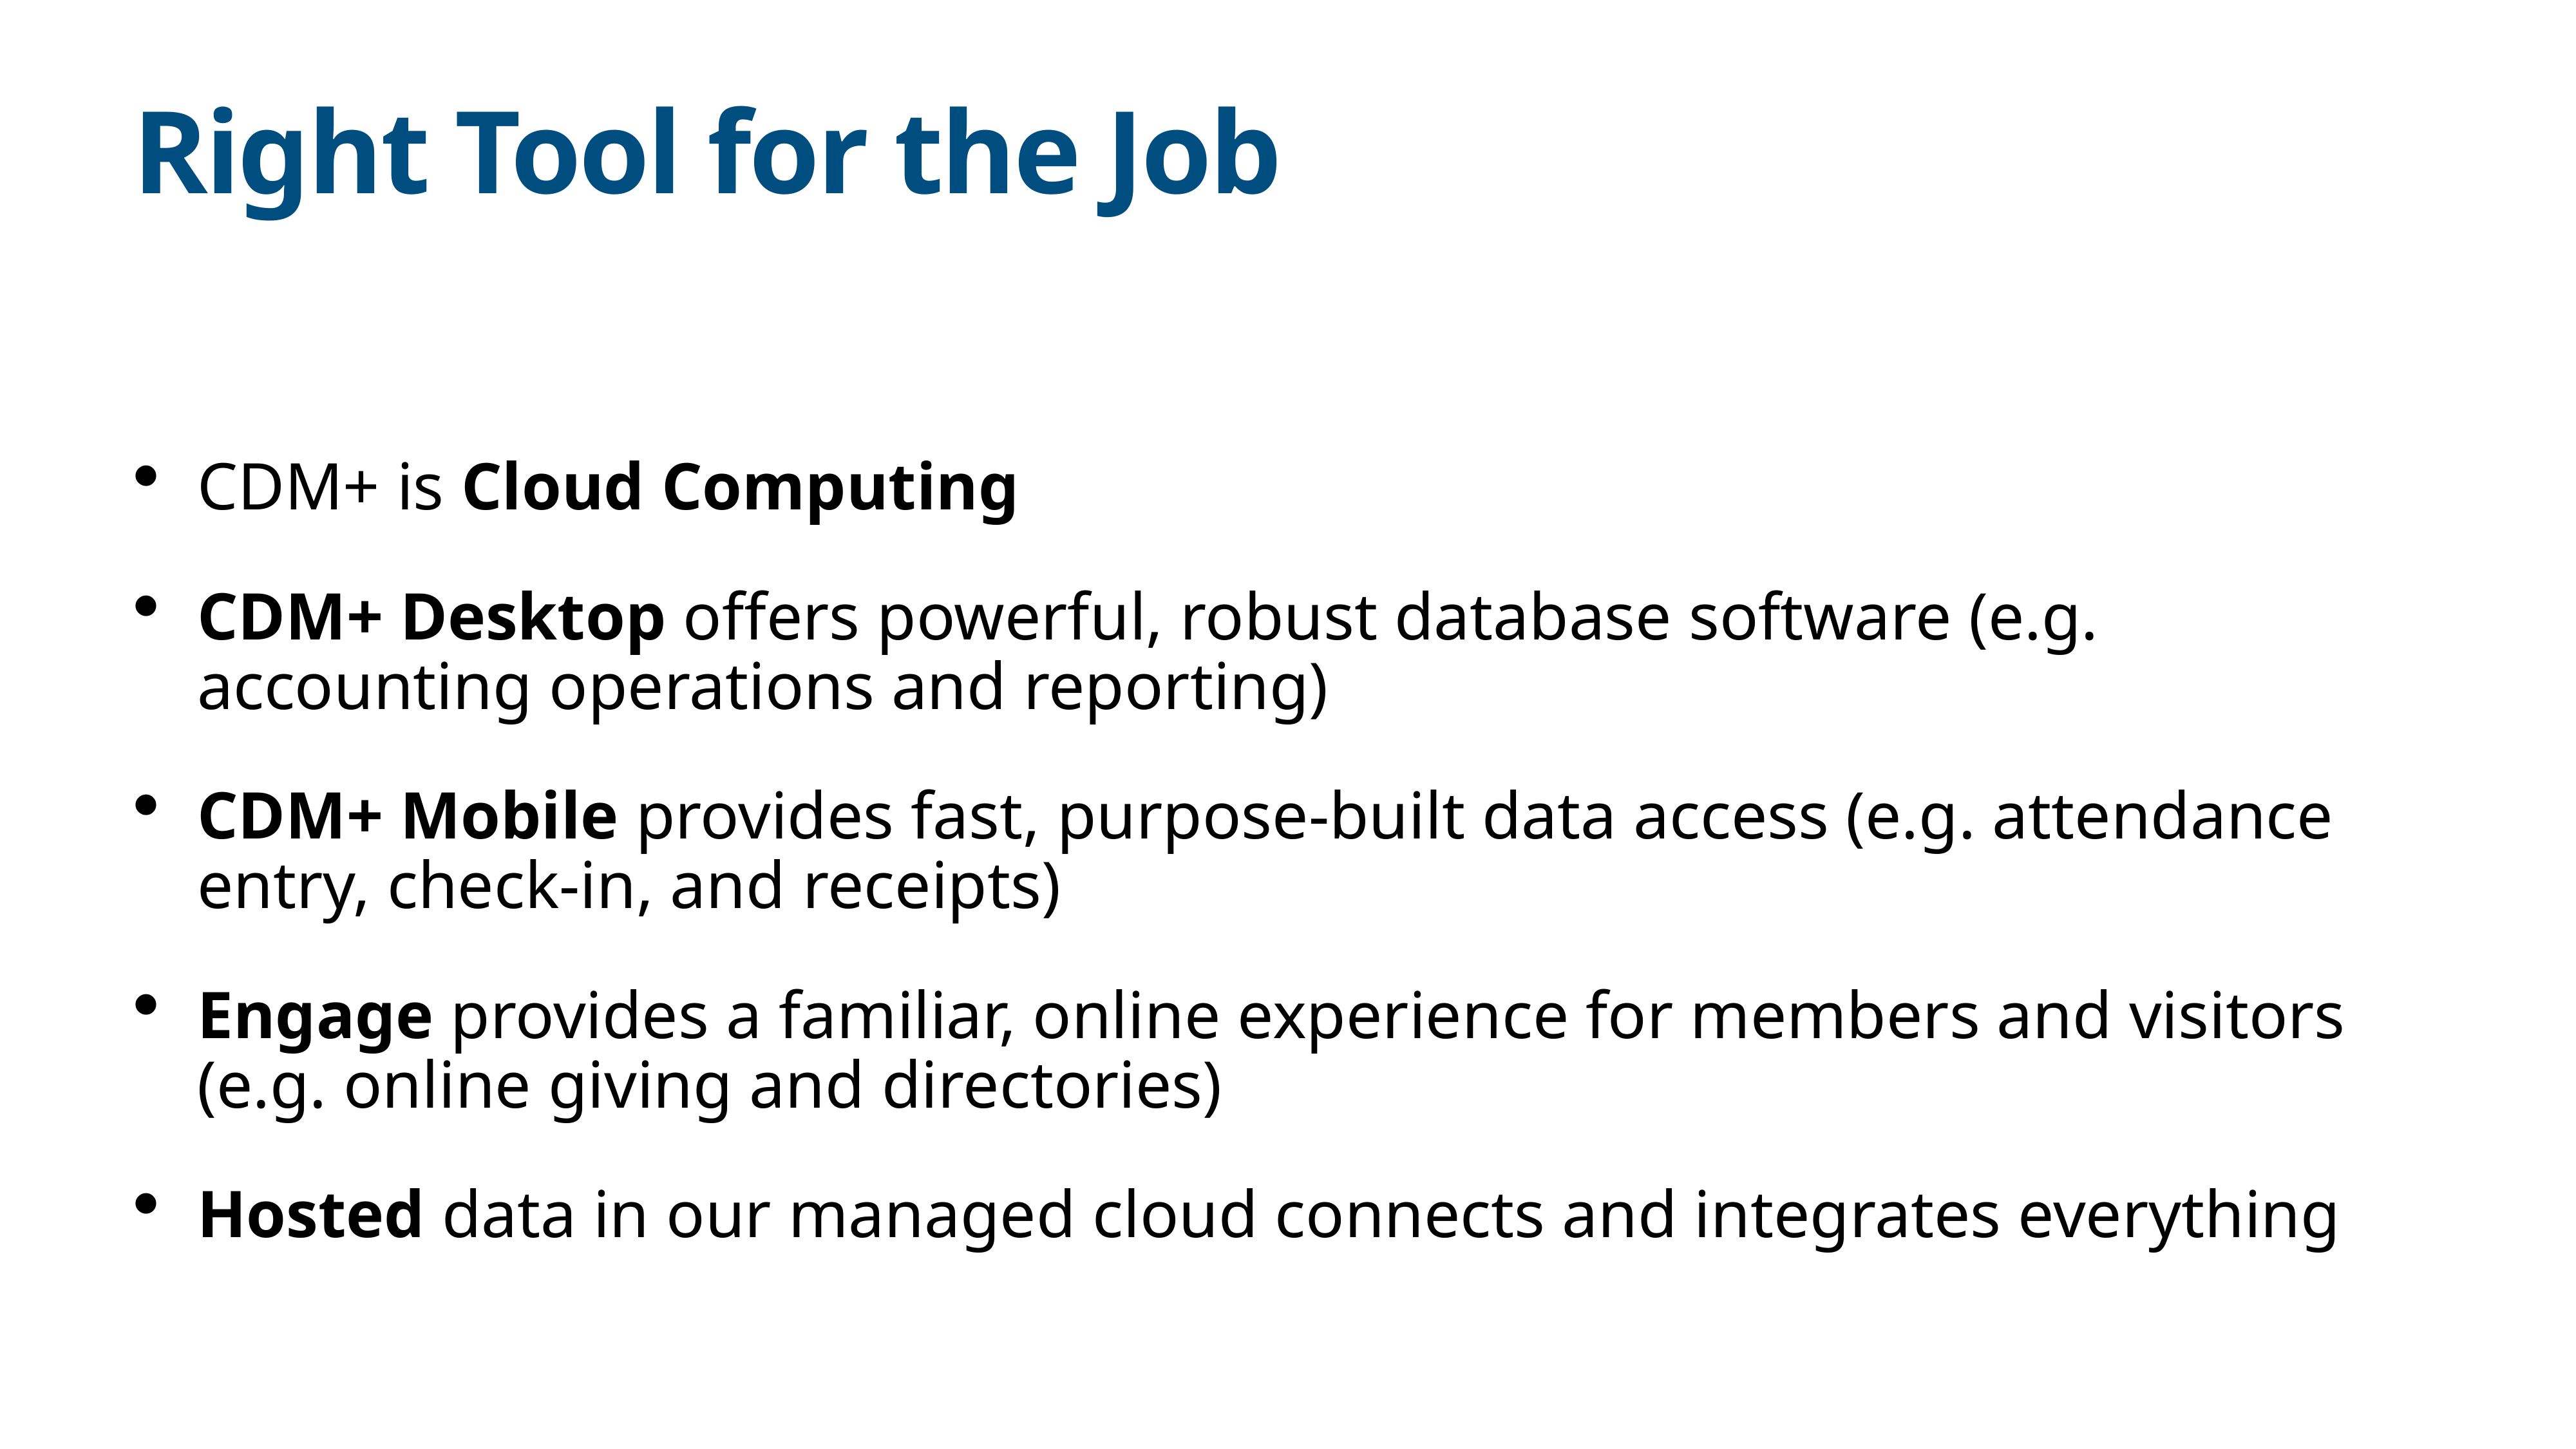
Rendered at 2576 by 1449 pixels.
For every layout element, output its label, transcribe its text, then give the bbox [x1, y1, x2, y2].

list CDM+ is Cloud Computing CDM+ Desktop offers powerful, robust database software (e.g. accounting operations and reporting) CDM+ Mobile provides fast, purpose-built data access (e.g. attendance entry, check-in, and receipts) Engage provides a familiar, online experience for members and visitors (e.g. online giving and directories) Hosted data in our managed cloud connects and integrates everything [127, 448, 2449, 1321]
title Right Tool for the Job [127, 100, 2449, 252]
